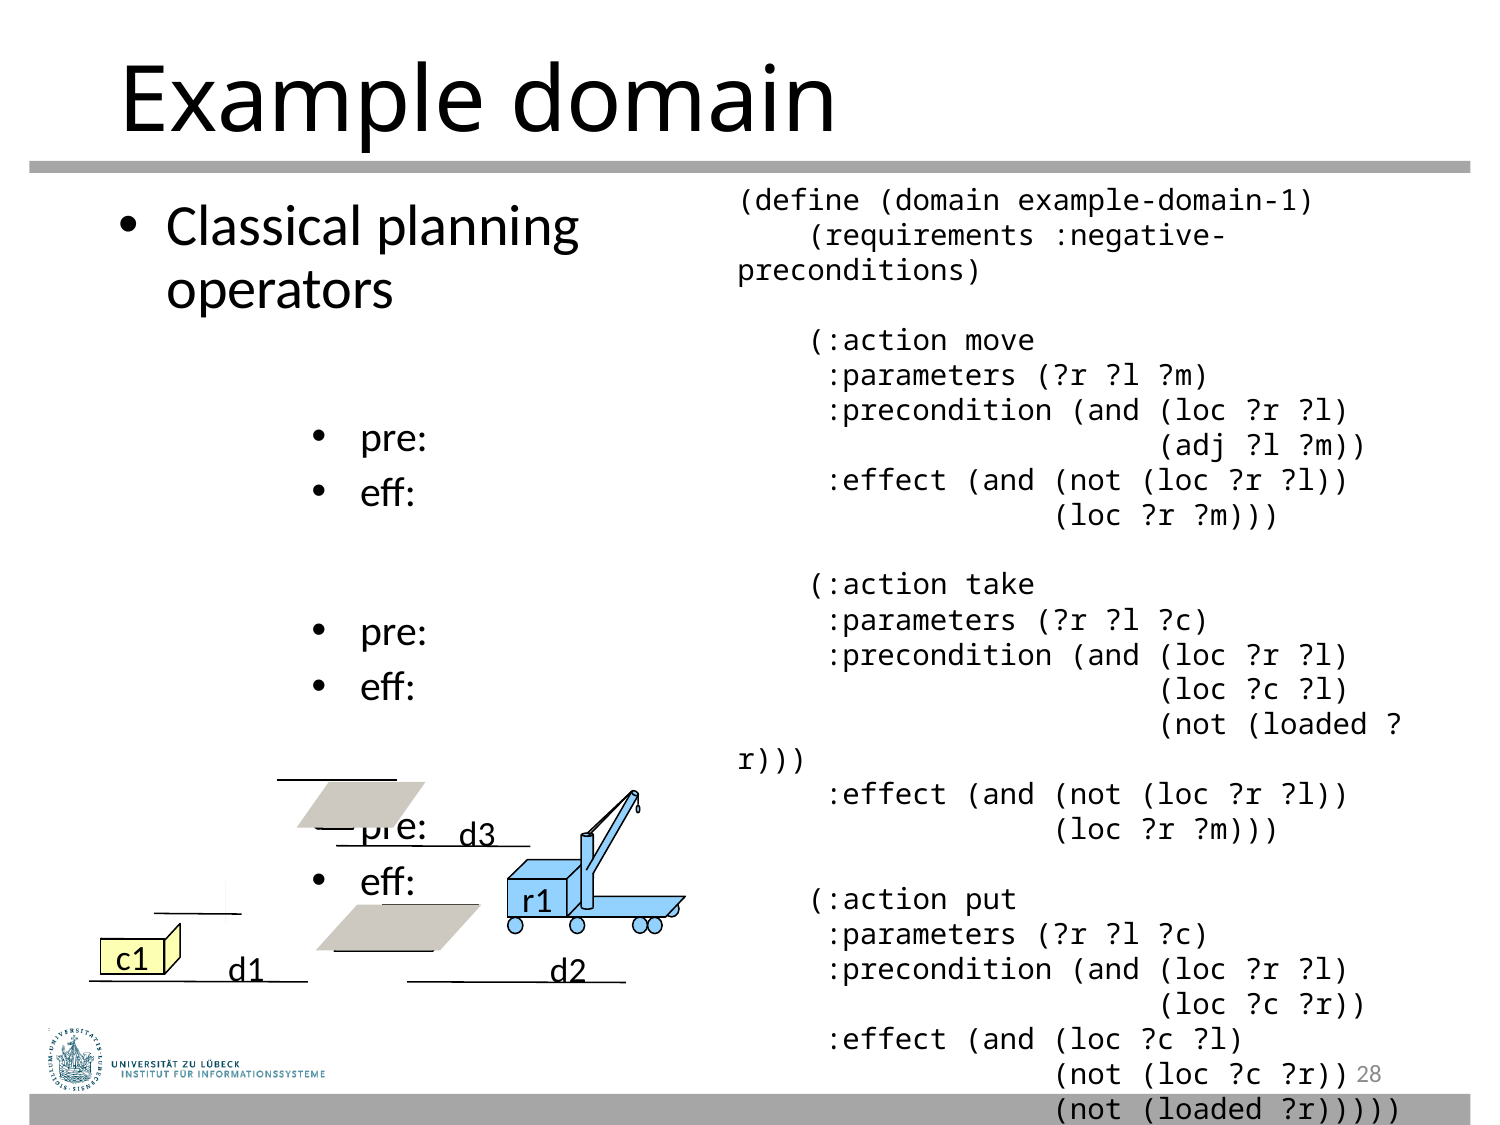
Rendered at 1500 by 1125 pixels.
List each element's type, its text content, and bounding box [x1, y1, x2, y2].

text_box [89, 780, 686, 983]
title Example domain [103, 42, 1397, 161]
text_box (define (domain example-domain-1) (requirements :negative-preconditions) (:action move :parameters (?r ?l ?m) :precondition (and (loc ?r ?l) (adj ?l ?m)) :effect (and (not (loc ?r ?l)) (loc ?r ?m))) (:action take :parameters (?r ?l ?c) :precondition (and (loc ?r ?l) (loc ?c ?l) (not (loaded ?r))) :effect (and (not (loc ?r ?l)) (loc ?r ?m))) (:action put :parameters (?r ?l ?c) :precondition (and (loc ?r ?l) (loc ?c ?r)) :effect (and (loc ?c ?l) (not (loc ?c ?r)) (not (loaded ?r))))) [722, 173, 1487, 1125]
